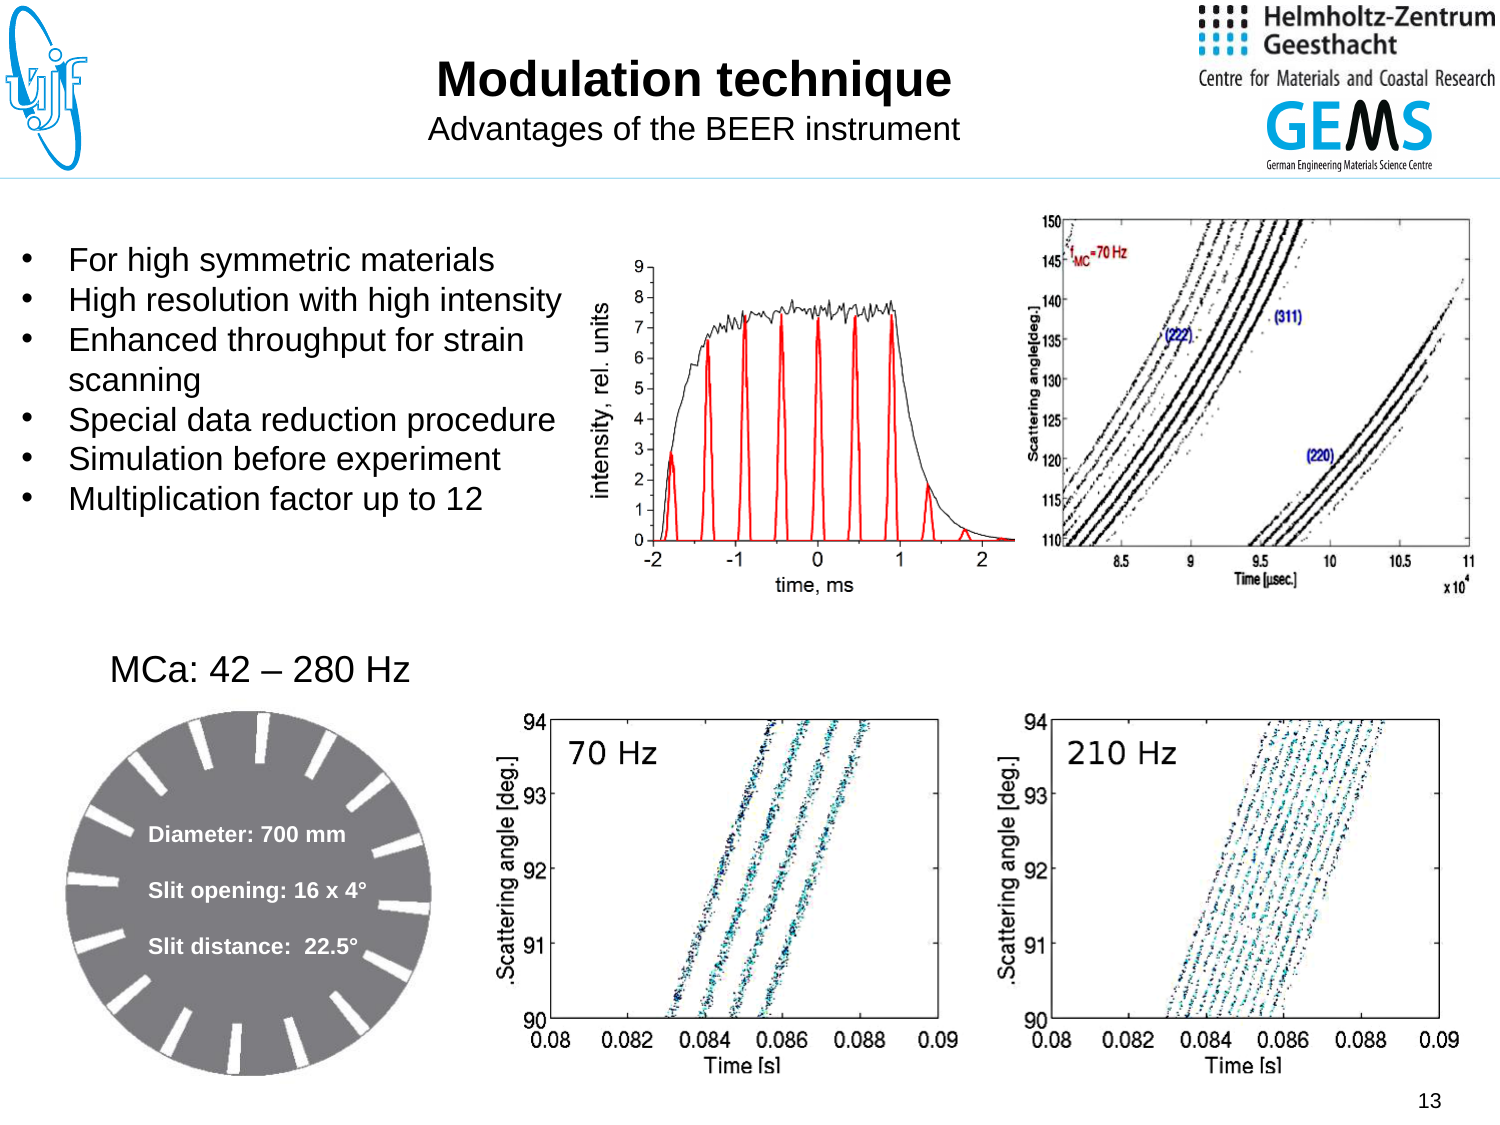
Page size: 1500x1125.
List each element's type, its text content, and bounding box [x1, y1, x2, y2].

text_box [51, 694, 443, 1084]
picture [555, 208, 1486, 604]
picture [475, 695, 1476, 1084]
title Modulation technique Advantages of the BEER instrument [275, 55, 1114, 139]
text_box For high symmetric materials High resolution with high intensity Enhanced throughput for strain scanning Special data reduction procedure Simulation before experiment Multiplication factor up to 12 [6, 230, 550, 525]
slide_number 13 [1335, 1092, 1442, 1113]
picture [1262, 98, 1437, 173]
picture [1199, 5, 1495, 86]
text_box MCa: 42 – 280 Hz [94, 637, 427, 692]
